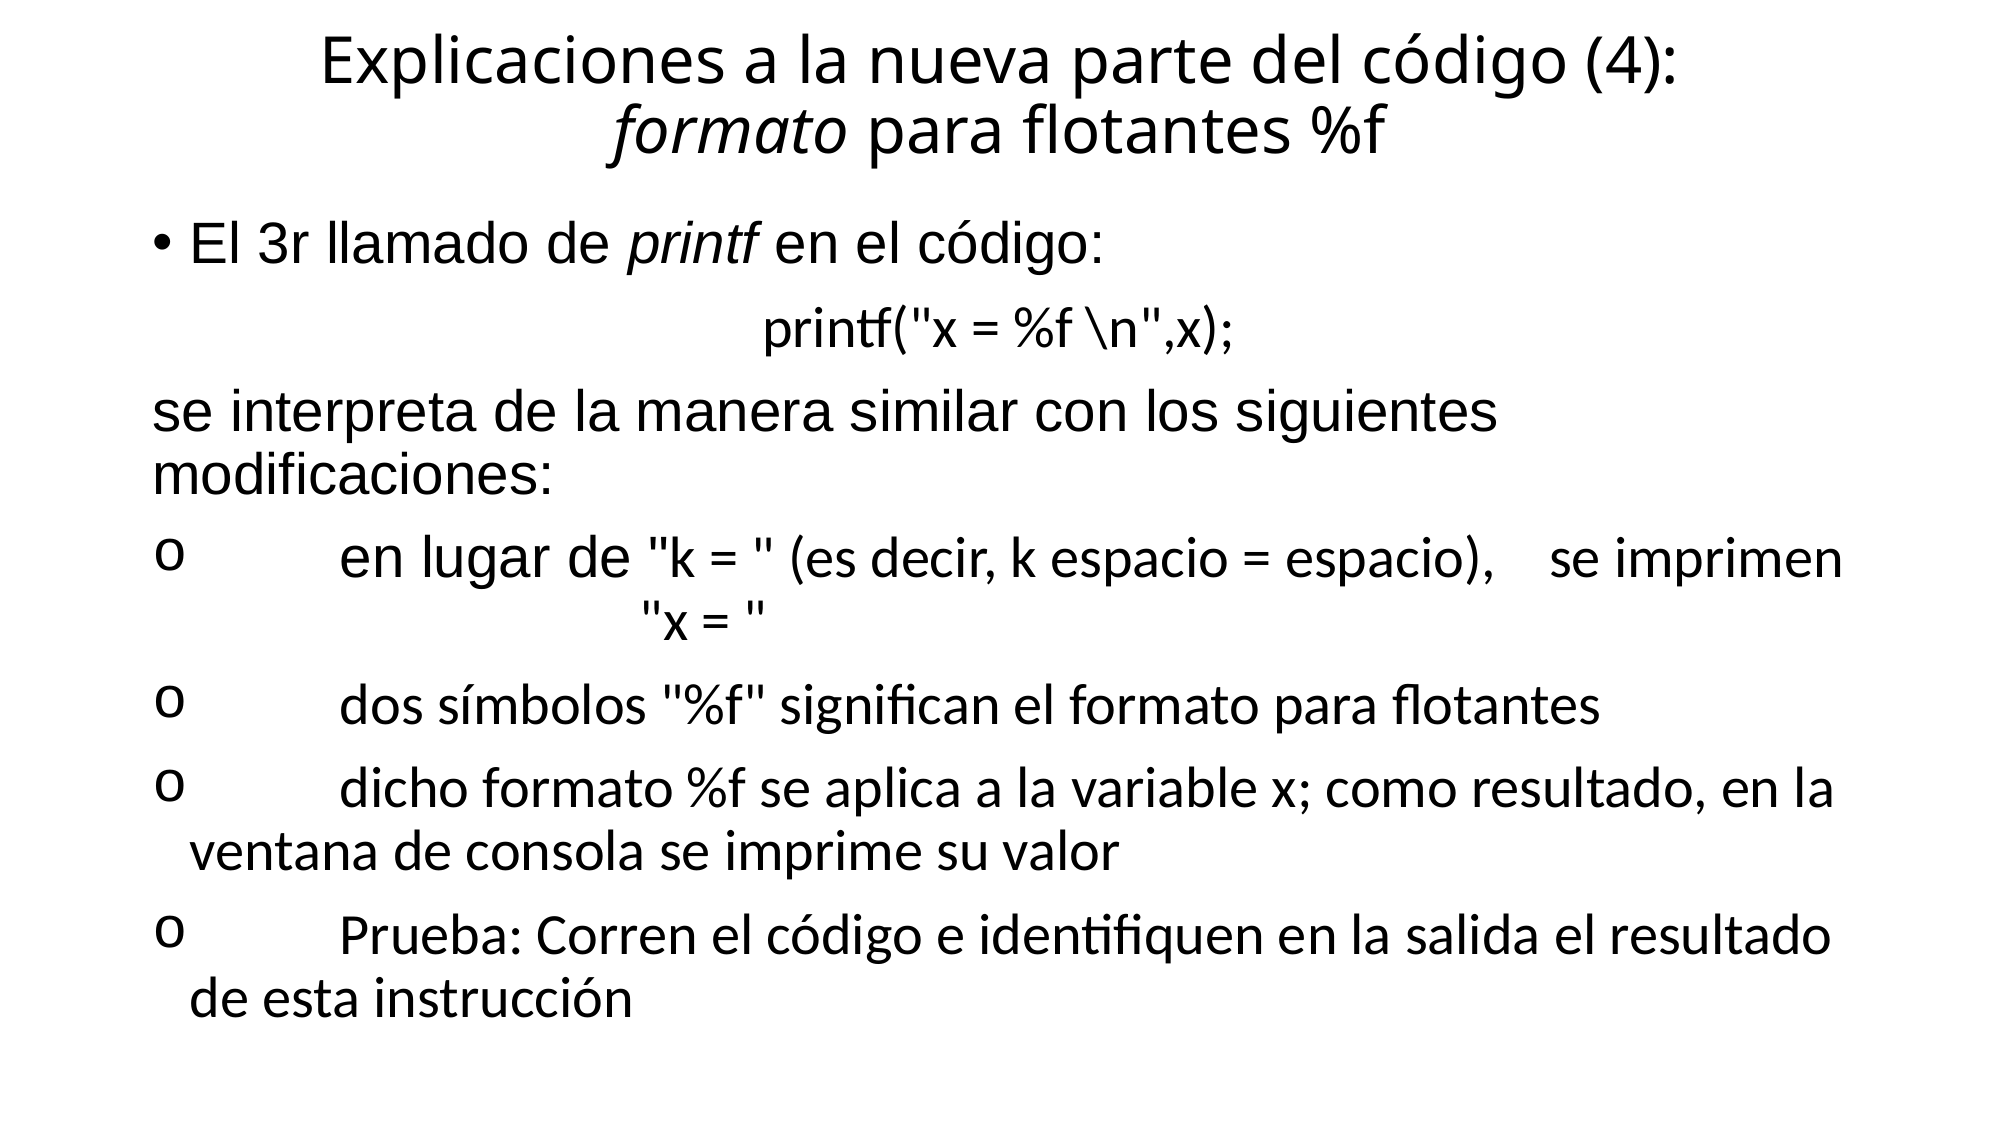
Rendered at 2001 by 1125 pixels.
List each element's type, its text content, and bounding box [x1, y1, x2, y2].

title Explicaciones a la nueva parte del código (4): formato para flotantes %f [137, 18, 1863, 177]
list El 3r llamado de printf en el código: printf("x = %f \n",x); se interpreta de la manera similar con los siguientes modificaciones: en lugar de "k = " (es decir, k espacio = espacio), se imprimen "x = " dos símbolos "%f" significan el formato para flotantes dicho formato %f se aplica a la variable x; como resultado, en la ventana de consola se imprime su valor Prueba: Corren el código e identifiquen en la salida el resultado de esta instrucción [137, 206, 1863, 1105]
